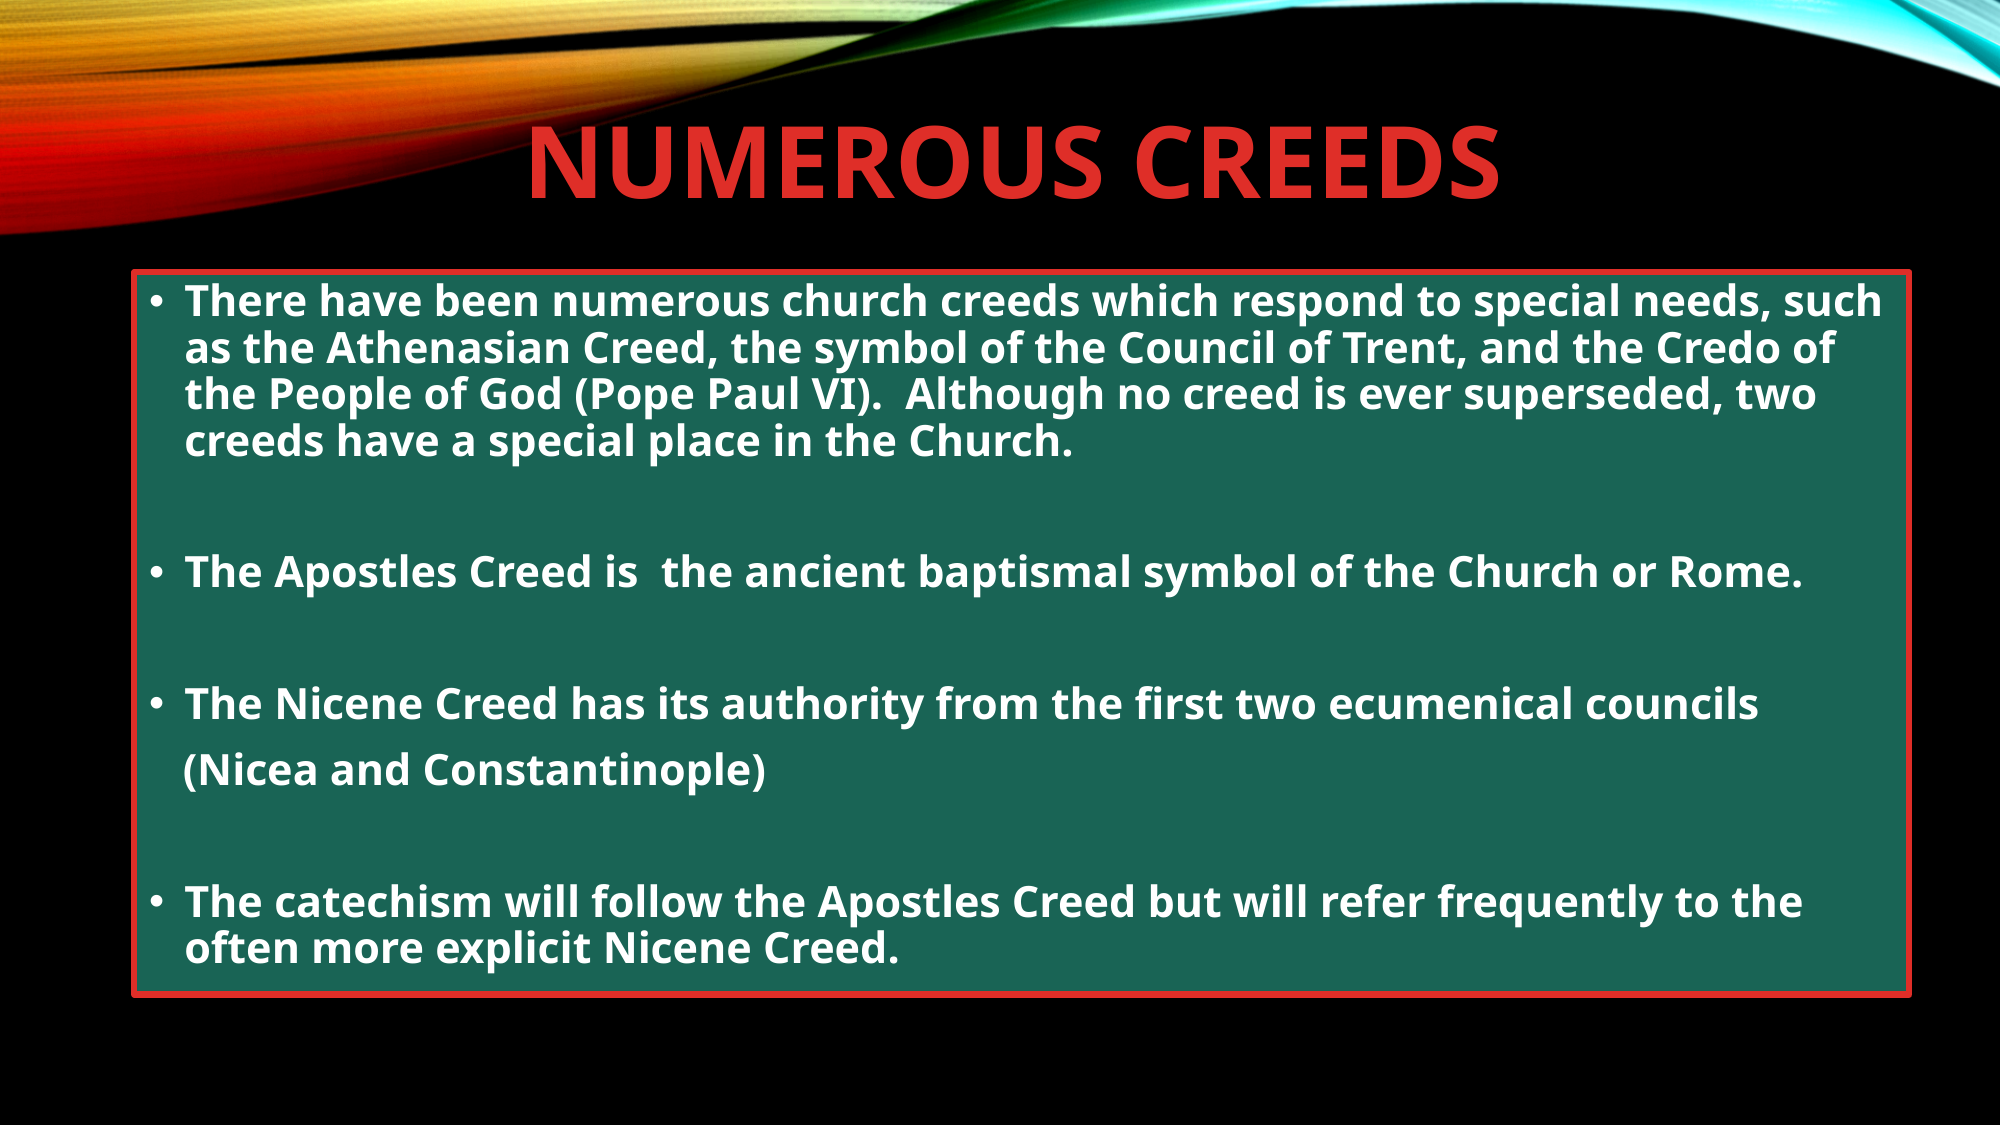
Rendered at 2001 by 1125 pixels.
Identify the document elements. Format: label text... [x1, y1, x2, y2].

list There have been numerous church creeds which respond to special needs, such as the Athenasian Creed, the symbol of the Council of Trent, and the Credo of the People of God (Pope Paul VI). Although no creed is ever superseded, two creeds have a special place in the Church. The Apostles Creed is the ancient baptismal symbol of the Church or Rome. The Nicene Creed has its authority from the first two ecumenical councils (Nicea and Constantinople) The catechism will follow the Apostles Creed but will refer frequently to the often more explicit Nicene Creed. [134, 272, 1910, 995]
title Numerous Creeds [436, 60, 1518, 272]
picture [0, 0, 2000, 237]
